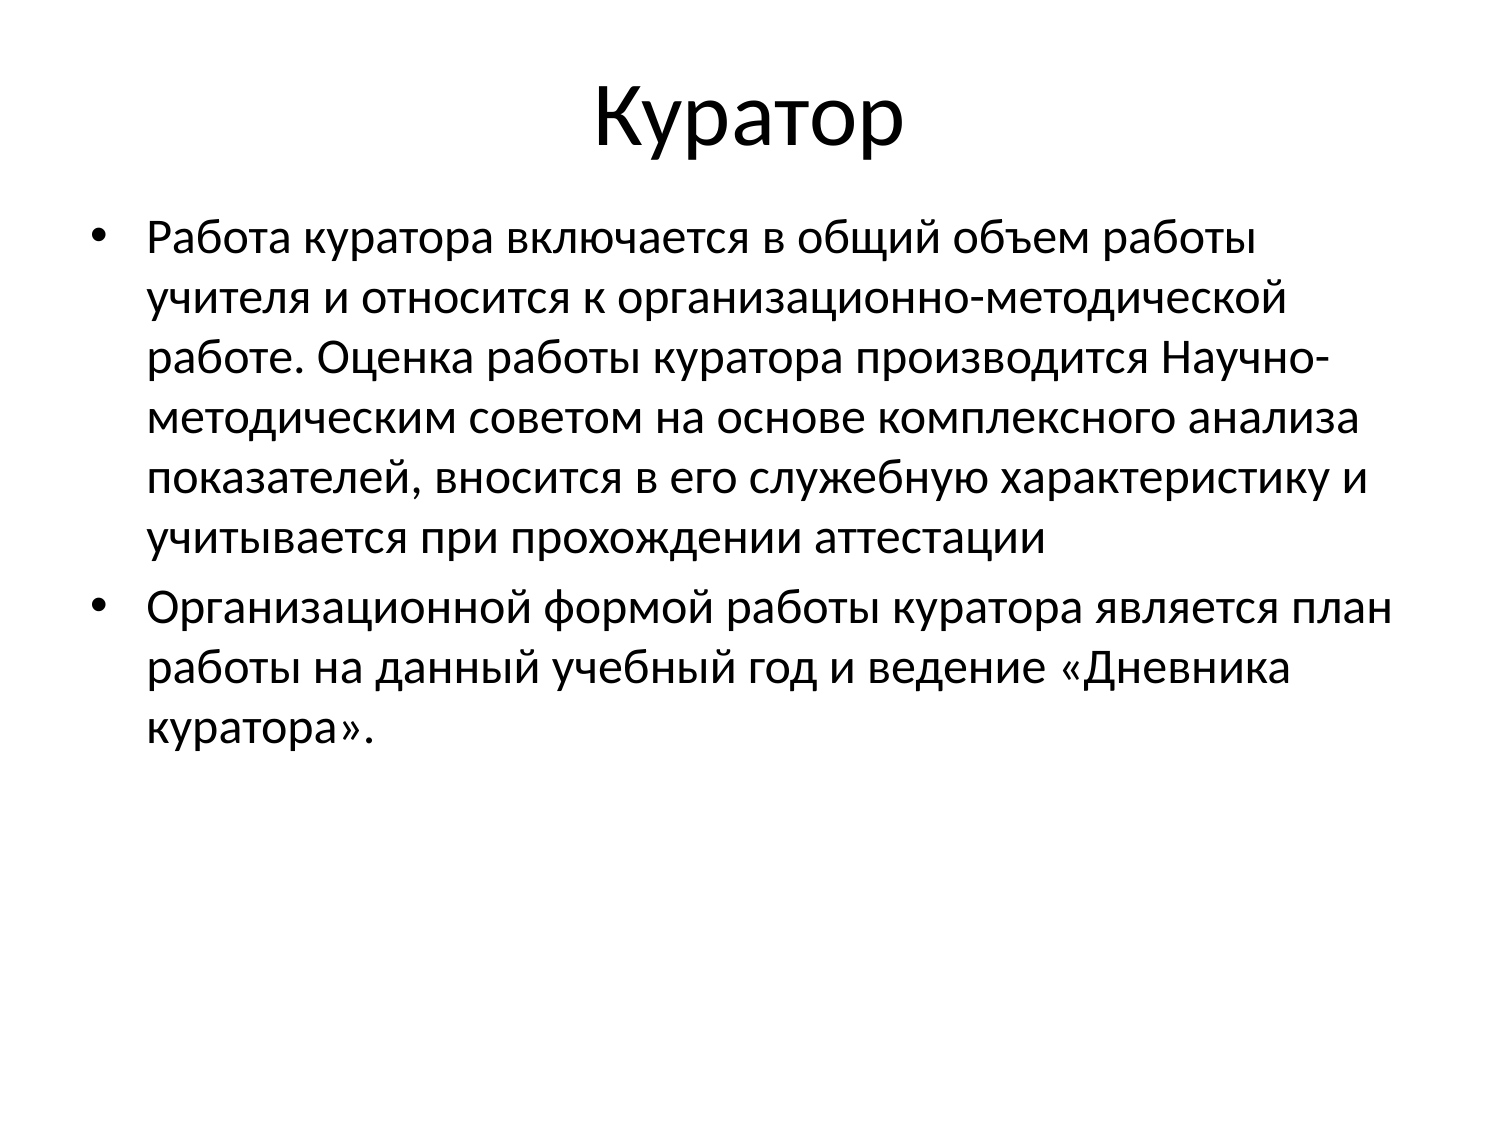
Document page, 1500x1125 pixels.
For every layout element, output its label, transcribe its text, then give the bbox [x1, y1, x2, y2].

title Куратор [75, 45, 1425, 173]
list Работа куратора включается в общий объем работы учителя и относится к организационно-методической работе. Оценка работы куратора производится Научно-методическим советом на основе комплексного анализа показателей, вносится в его служебную характеристику и учитывается при прохождении аттестации Организационной формой работы куратора является план работы на данный учебный год и ведение «Дневника куратора». [75, 196, 1425, 1005]
